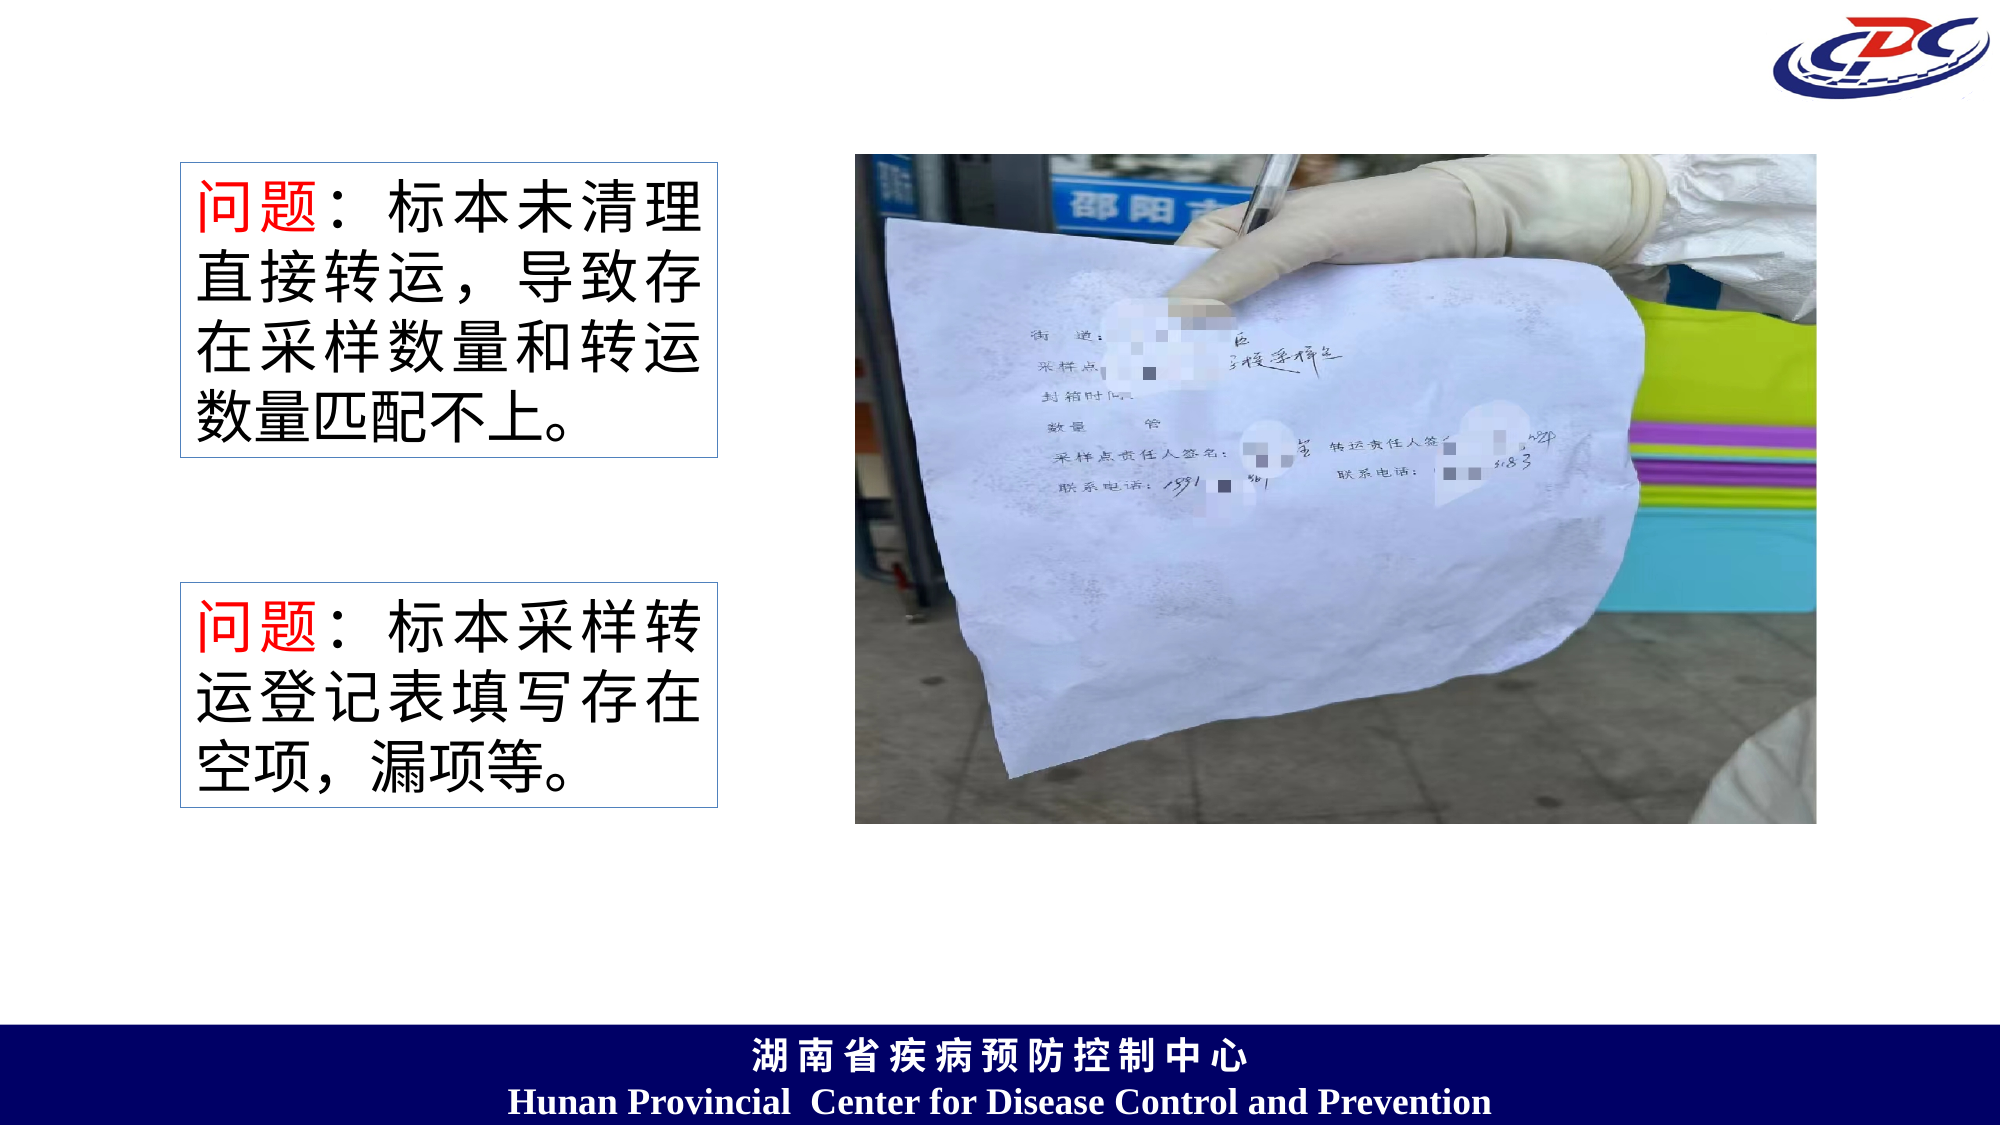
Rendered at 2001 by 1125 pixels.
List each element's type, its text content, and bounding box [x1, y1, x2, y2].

text_box 问题：标本未清理直接转运，导致存在采样数量和转运数量匹配不上。 [180, 162, 718, 458]
text_box 问题：标本采样转运登记表填写存在空项，漏项等。 [180, 582, 718, 808]
picture [1766, 7, 1993, 102]
picture [855, 154, 1817, 824]
